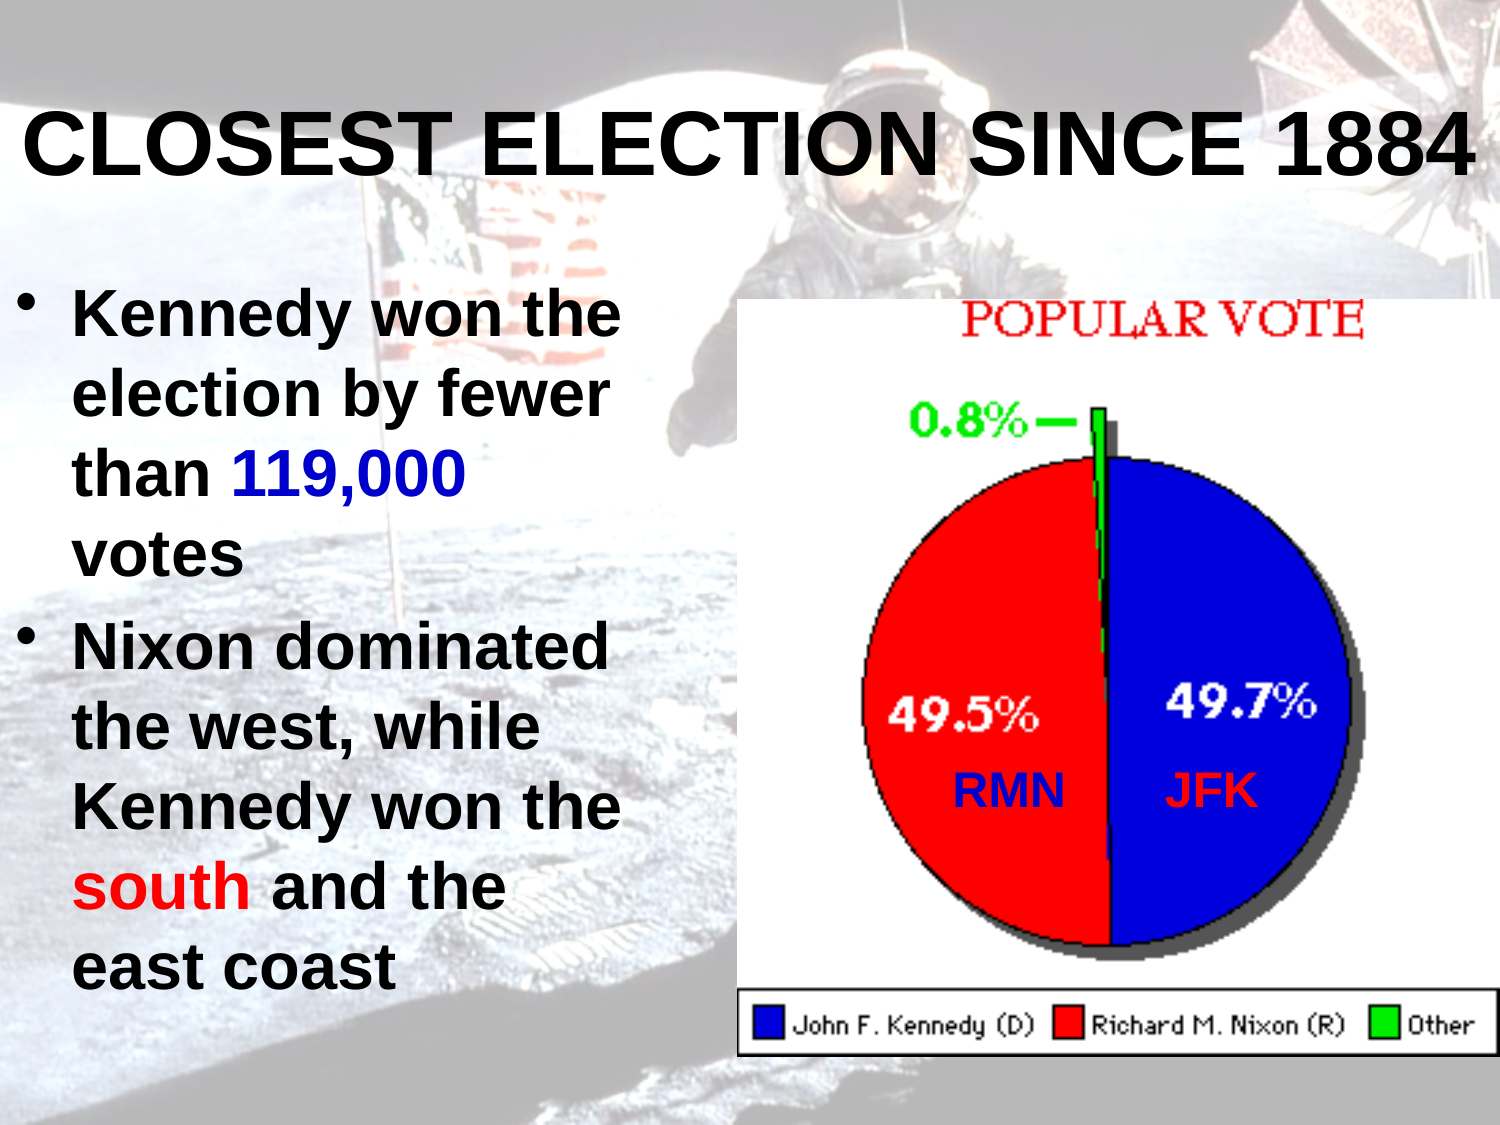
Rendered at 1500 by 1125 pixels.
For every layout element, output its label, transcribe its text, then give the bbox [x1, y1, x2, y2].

list Kennedy won the election by fewer than 119,000 votes Nixon dominated the west, while Kennedy won the south and the east coast [0, 262, 663, 1125]
title CLOSEST ELECTION SINCE 1884 [0, 45, 1500, 233]
picture [737, 299, 1500, 1058]
